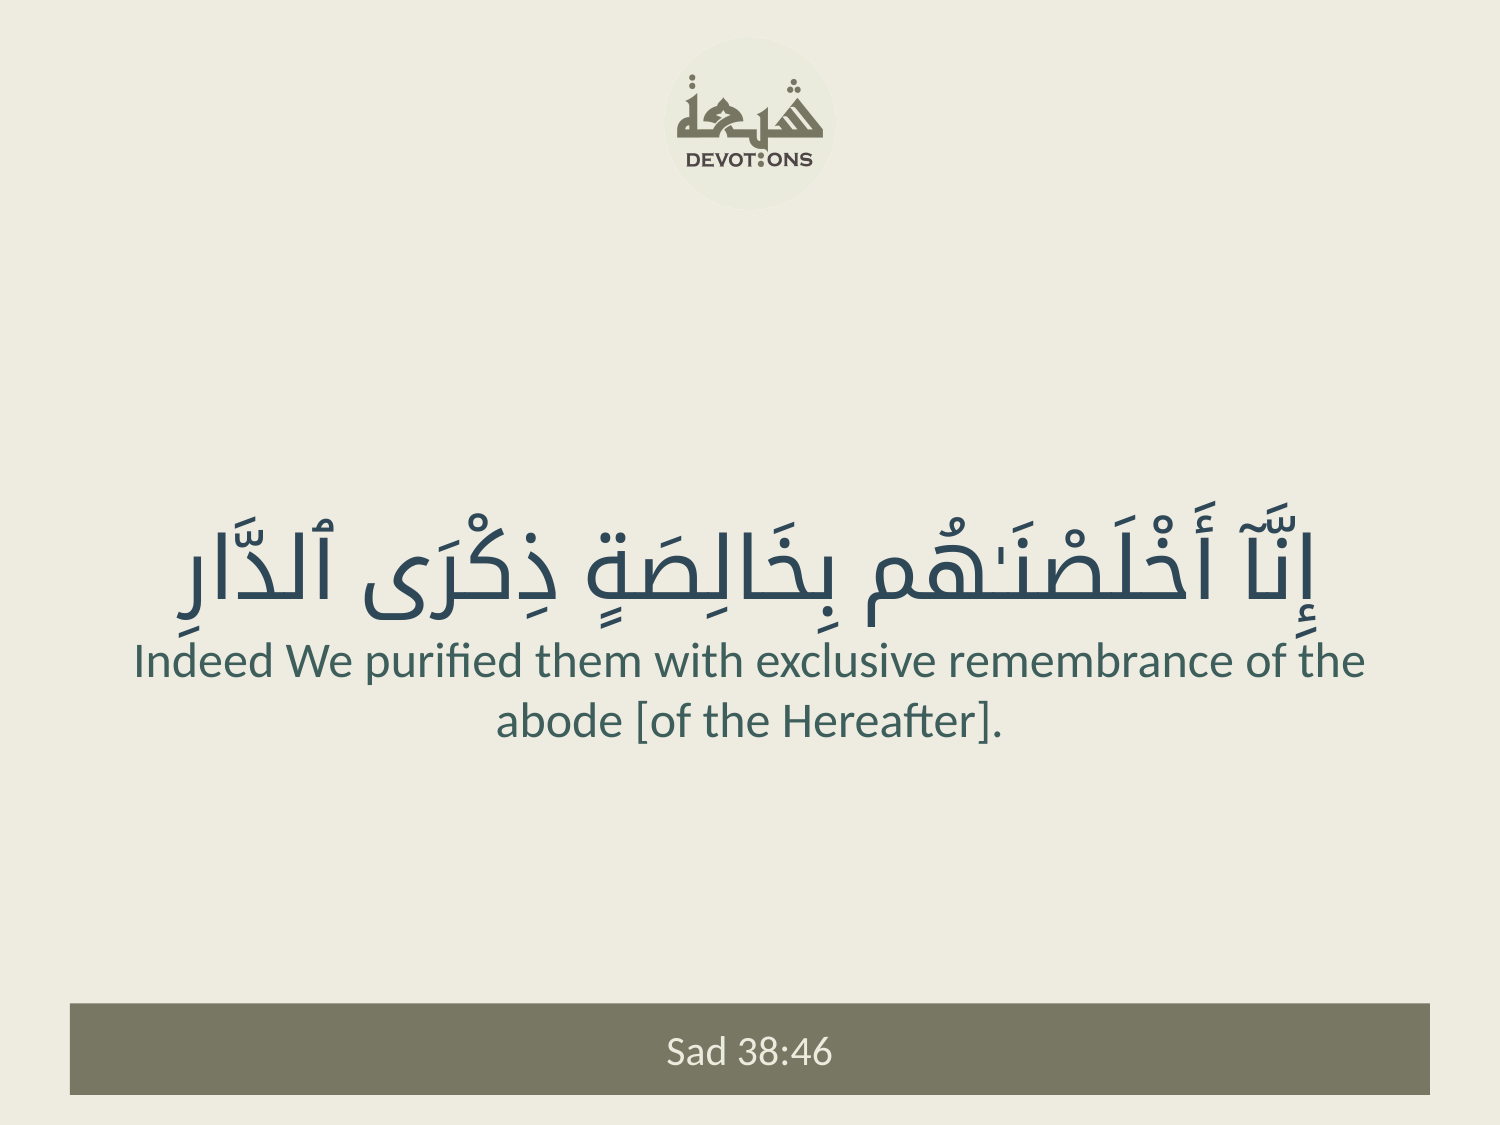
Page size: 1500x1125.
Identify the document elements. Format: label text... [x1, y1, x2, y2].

list Sad 38:46 [69, 1003, 1430, 1095]
picture [656, 29, 844, 203]
list إِنَّآ أَخْلَصْنَـٰهُم بِخَالِصَةٍ ذِكْرَى ٱلدَّارِ Indeed We purified them with exclusive remembrance of the abode [of the Hereafter]. [69, 203, 1430, 1003]
